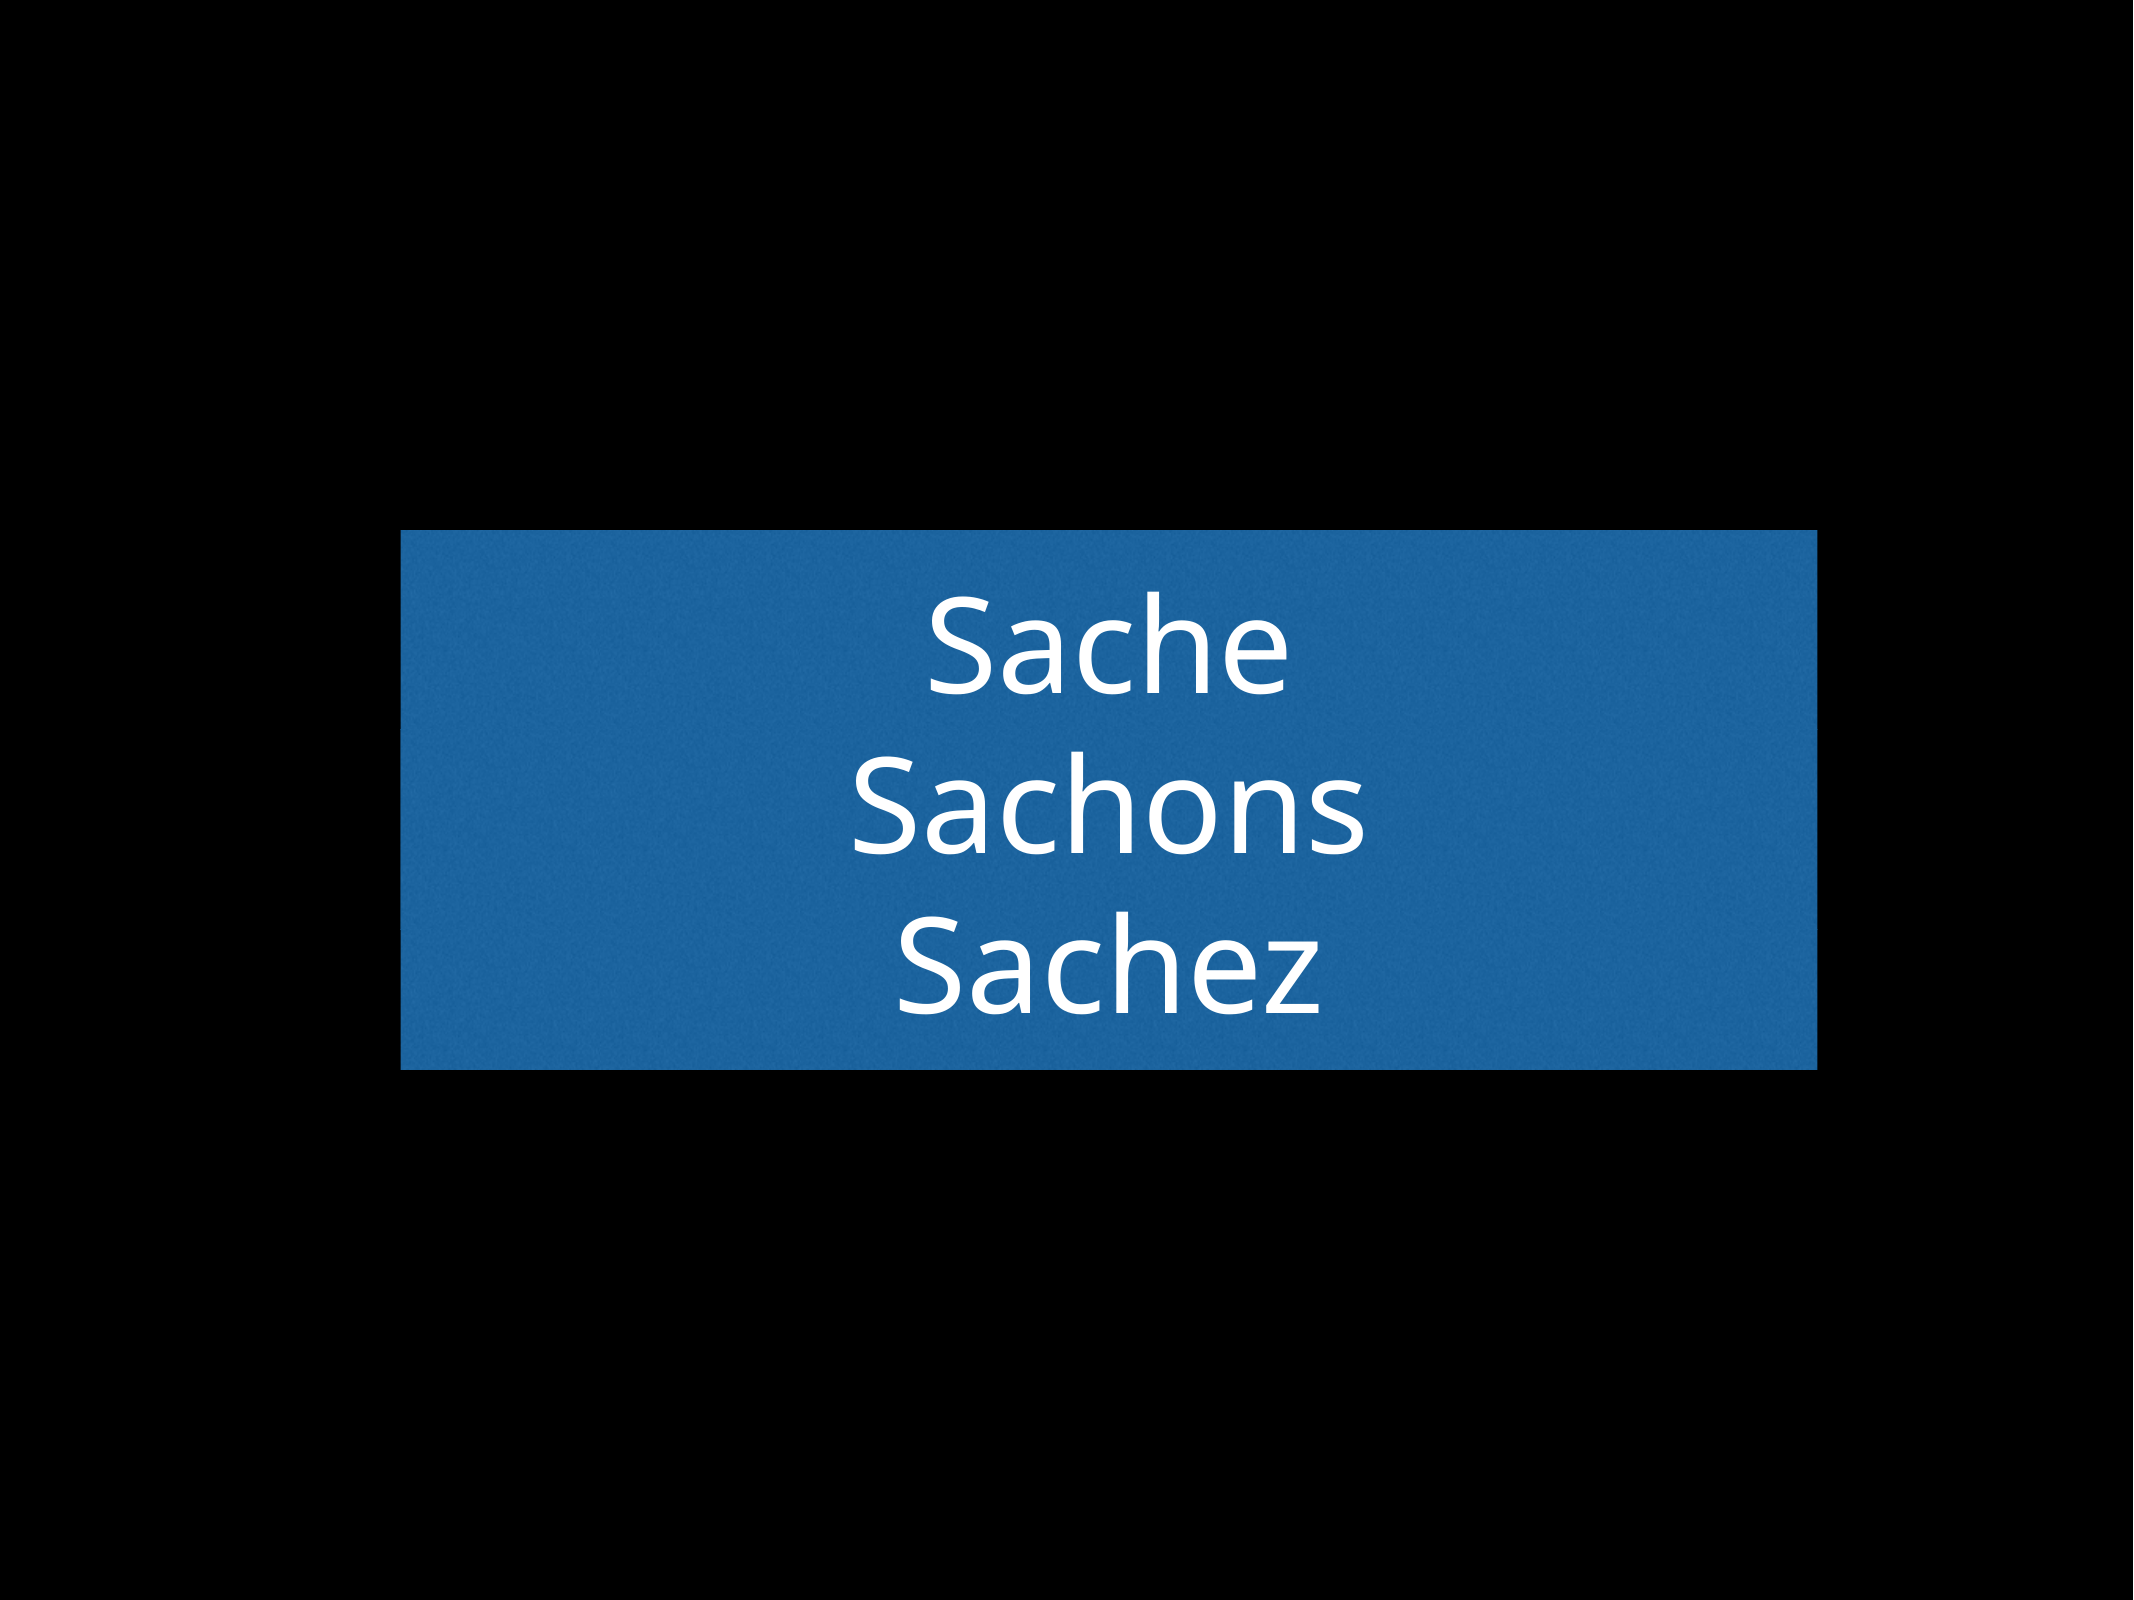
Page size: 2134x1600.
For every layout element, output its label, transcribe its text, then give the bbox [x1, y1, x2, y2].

text_box Sache Sachons Sachez [400, 530, 1818, 1070]
